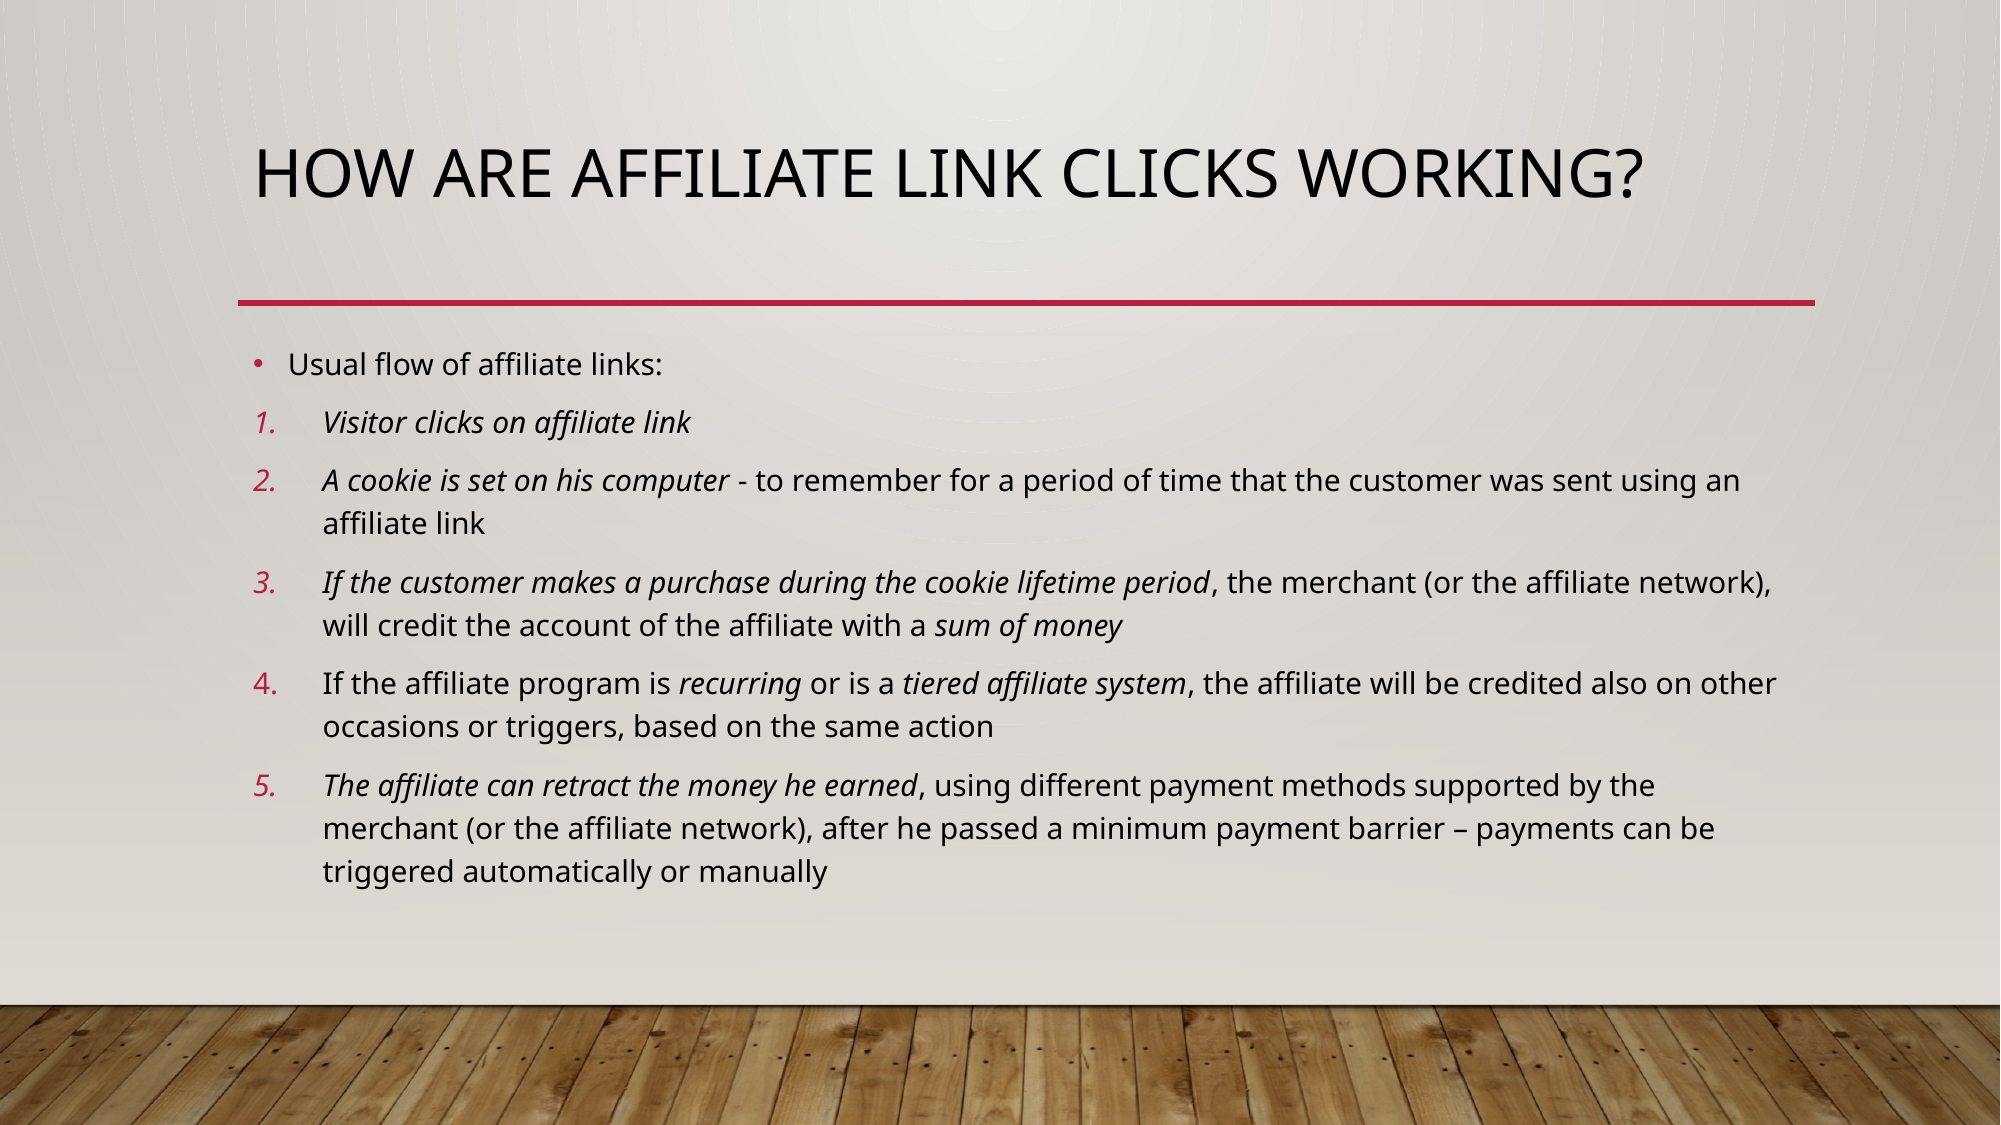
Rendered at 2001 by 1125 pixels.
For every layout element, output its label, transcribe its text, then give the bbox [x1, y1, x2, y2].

title How ARE affiliate link clicks working? [238, 131, 1814, 305]
list Usual flow of affiliate links: Visitor clicks on affiliate link A cookie is set on his computer - to remember for a period of time that the customer was sent using an affiliate link If the customer makes a purchase during the cookie lifetime period, the merchant (or the affiliate network), will credit the account of the affiliate with a sum of money If the affiliate program is recurring or is a tiered affiliate system, the affiliate will be credited also on other occasions or triggers, based on the same action The affiliate can retract the money he earned, using different payment methods supported by the merchant (or the affiliate network), after he passed a minimum payment barrier – payments can be triggered automatically or manually [238, 330, 1814, 897]
picture [0, 1005, 2000, 1125]
